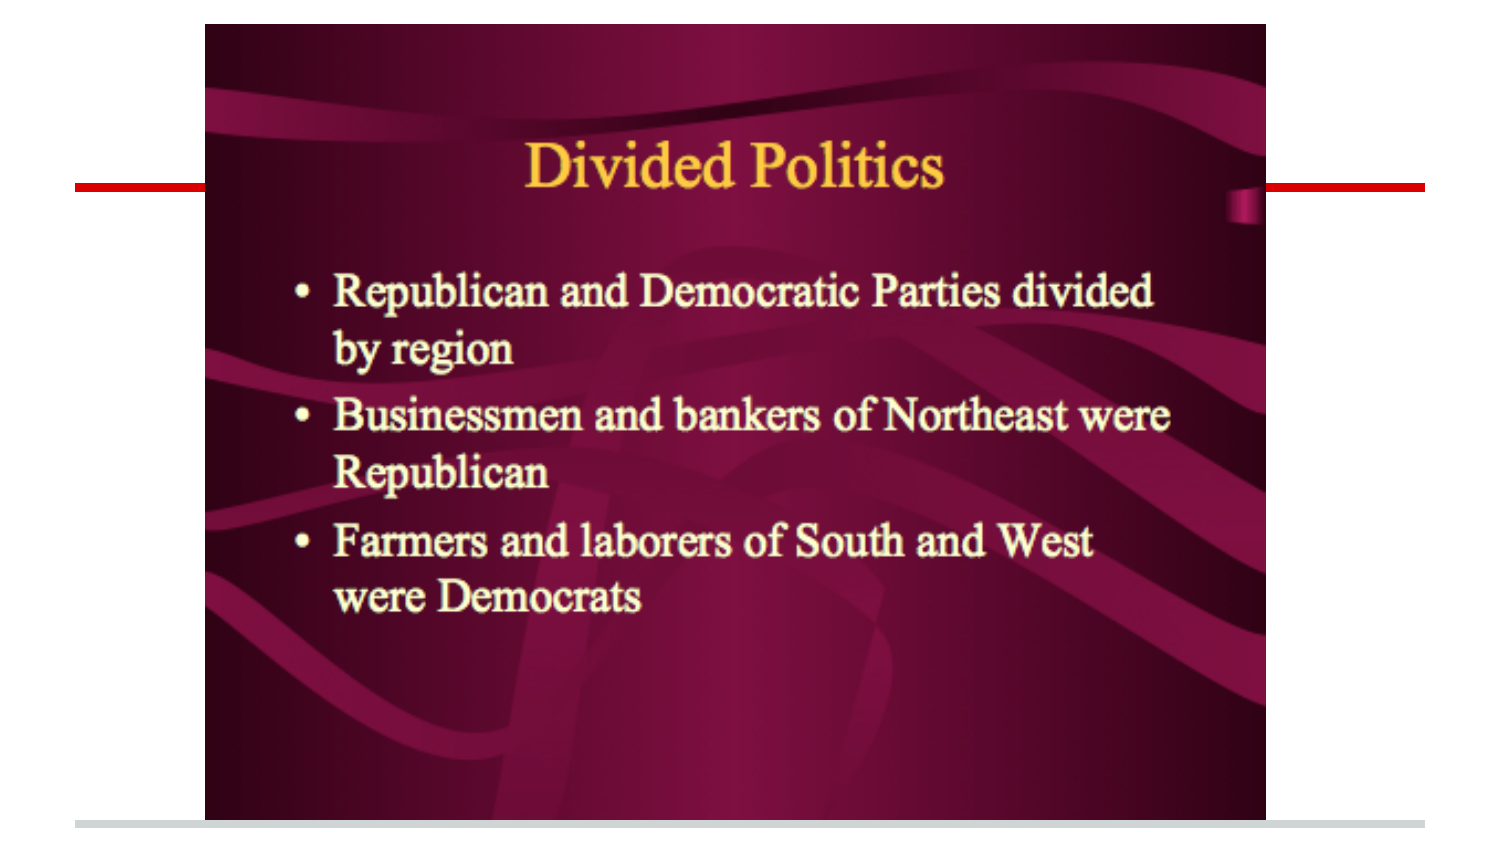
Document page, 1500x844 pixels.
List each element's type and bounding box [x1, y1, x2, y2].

picture [204, 24, 1266, 820]
